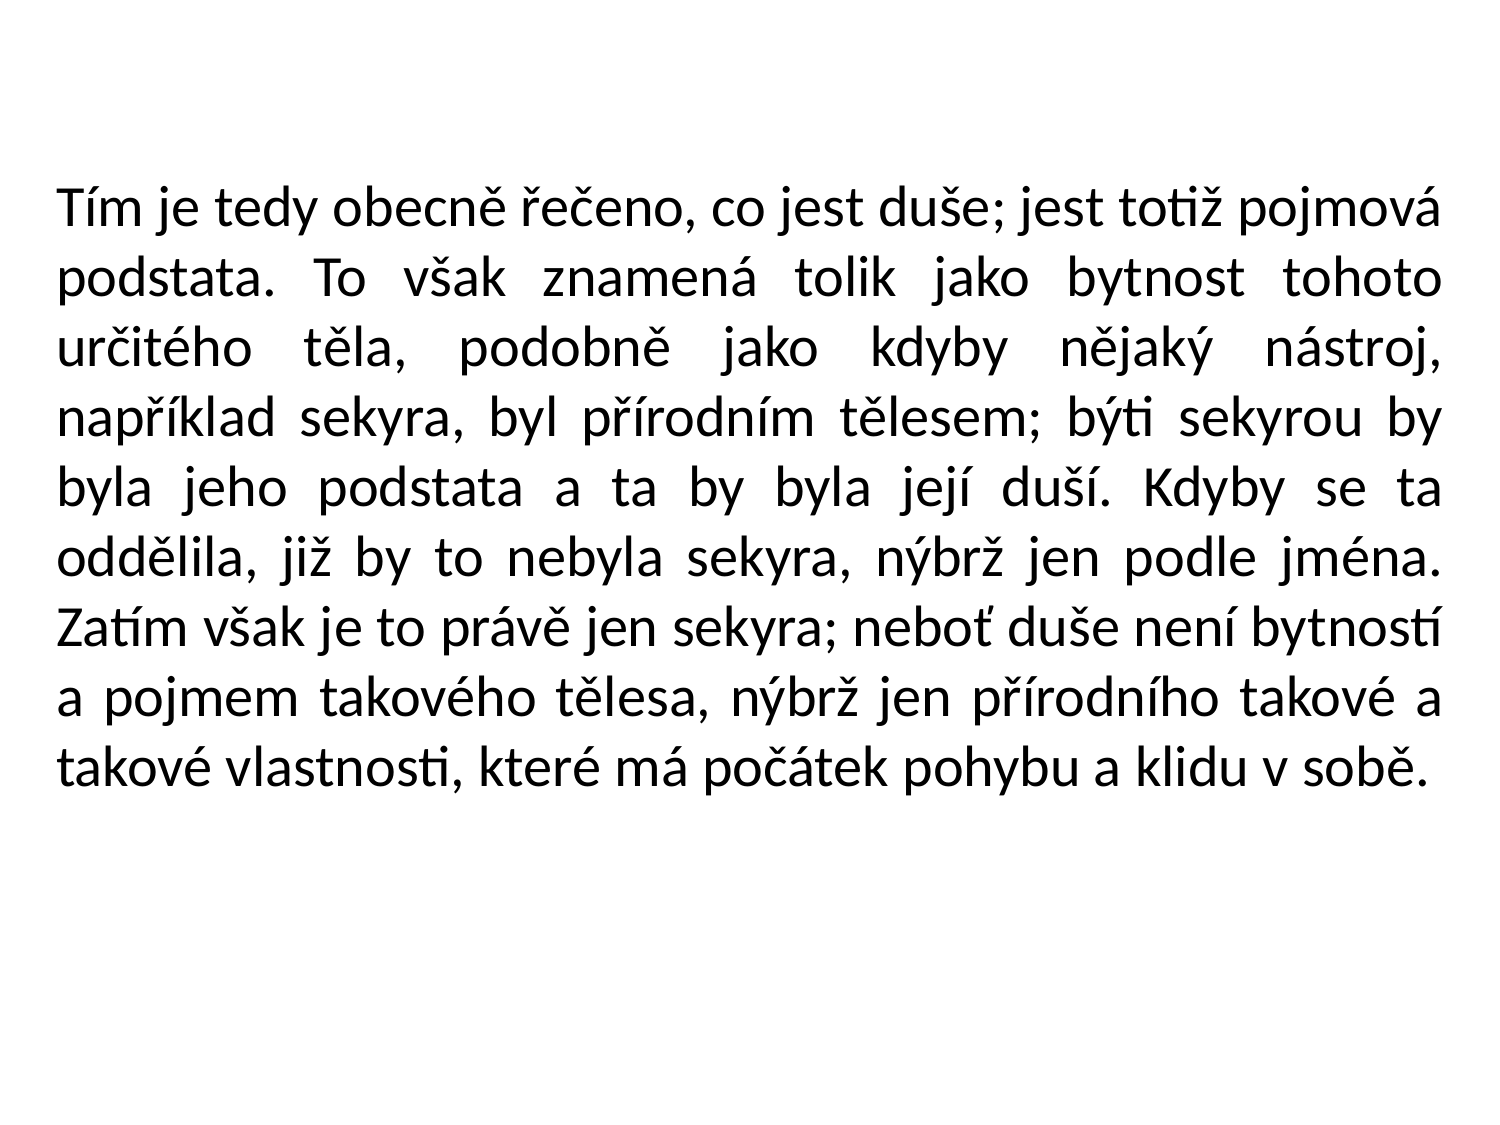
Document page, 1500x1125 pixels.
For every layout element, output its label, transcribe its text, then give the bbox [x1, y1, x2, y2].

text_box Tím je tedy obecně řečeno, co jest duše; jest totiž pojmová podstata. To však znamená tolik jako bytnost tohoto určitého těla, podobně jako kdyby nějaký nástroj, například sekyra, byl přírodním tělesem; býti sekyrou by byla jeho podstata a ta by byla její duší. Kdyby se ta oddělila, již by to nebyla sekyra, nýbrž jen podle jména. Zatím však je to právě jen sekyra; neboť duše není bytností a pojmem takového tělesa, nýbrž jen přírodního takové a takové vlastnosti, které má počátek pohybu a klidu v sobě. [41, 160, 1459, 806]
